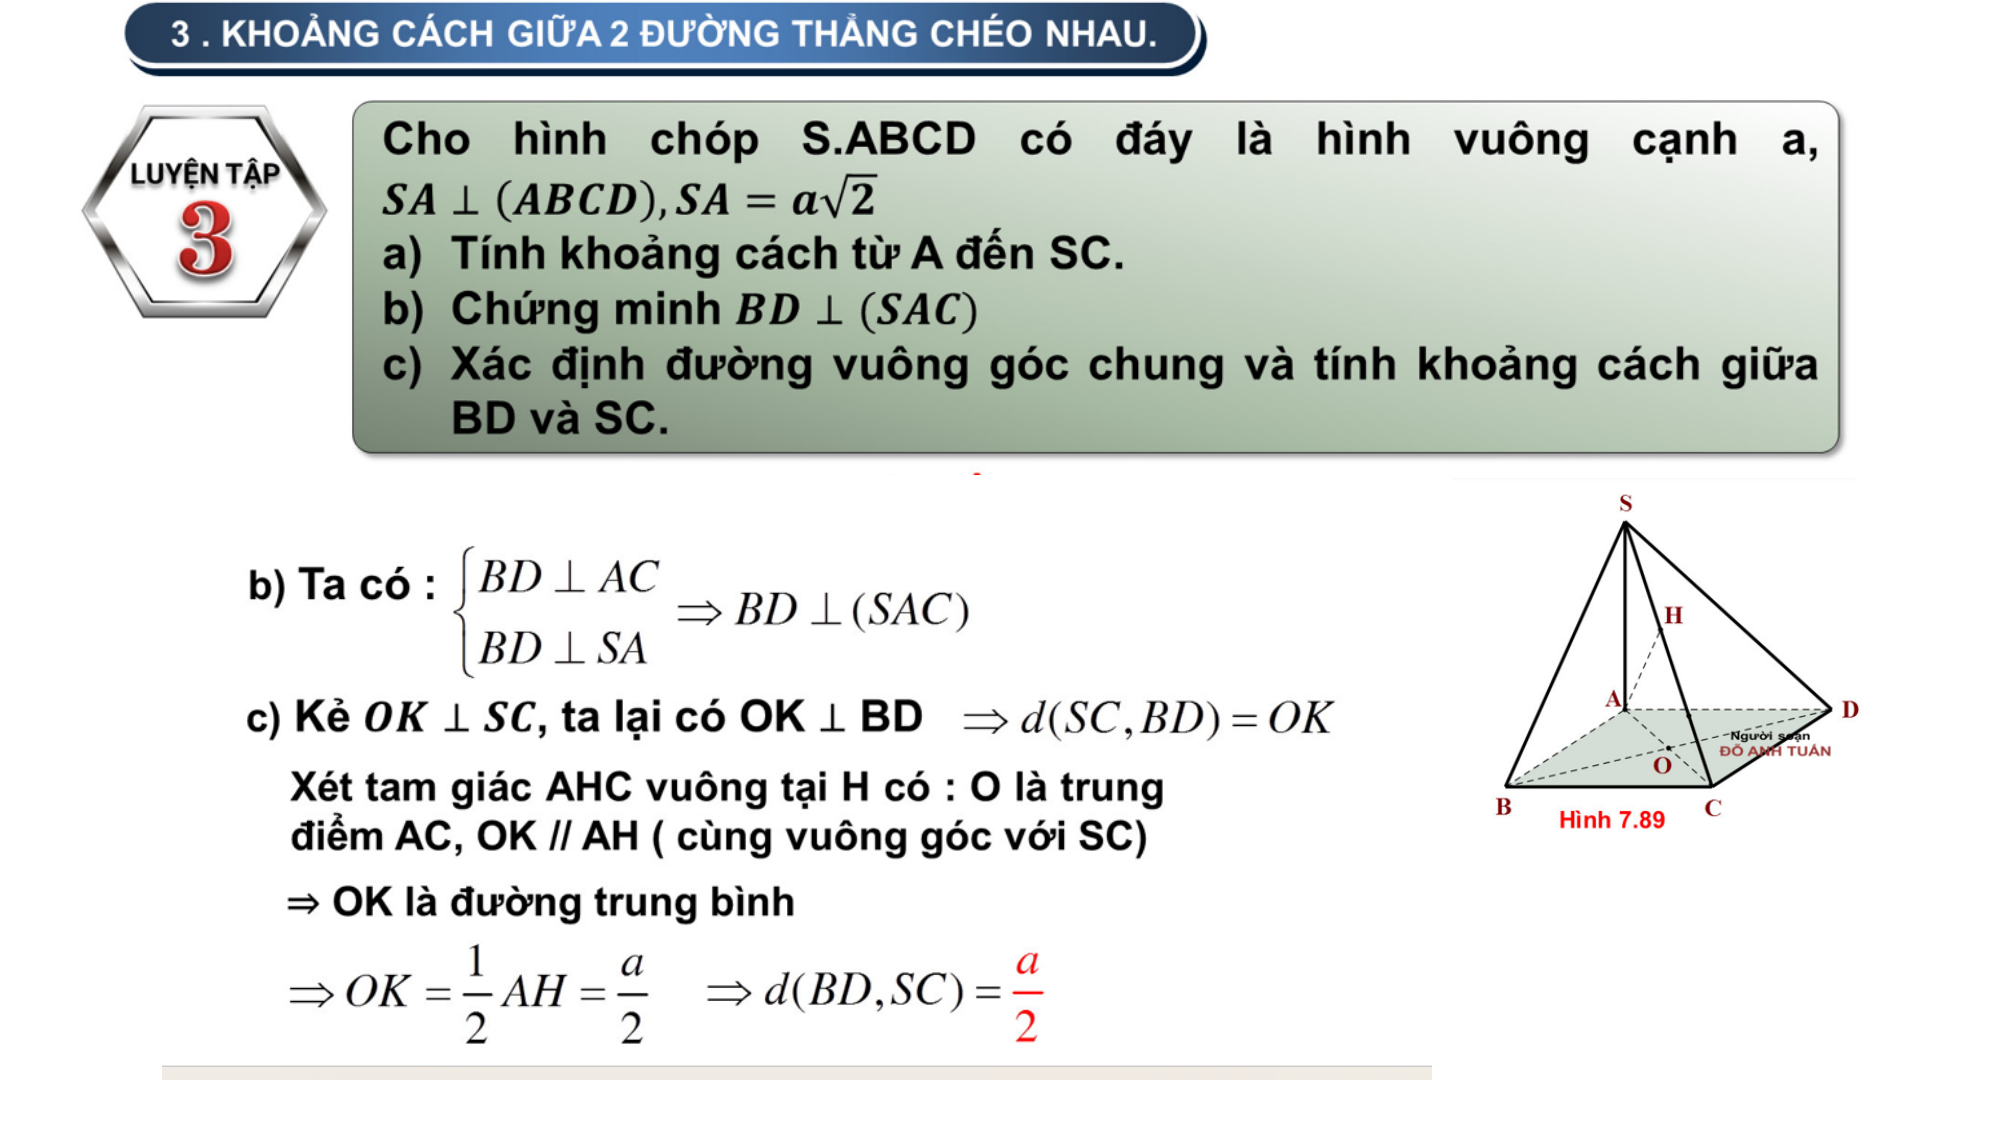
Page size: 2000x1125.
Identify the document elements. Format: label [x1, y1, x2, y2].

picture [161, 532, 1432, 1081]
picture [61, 0, 1884, 476]
list [1453, 478, 1883, 882]
